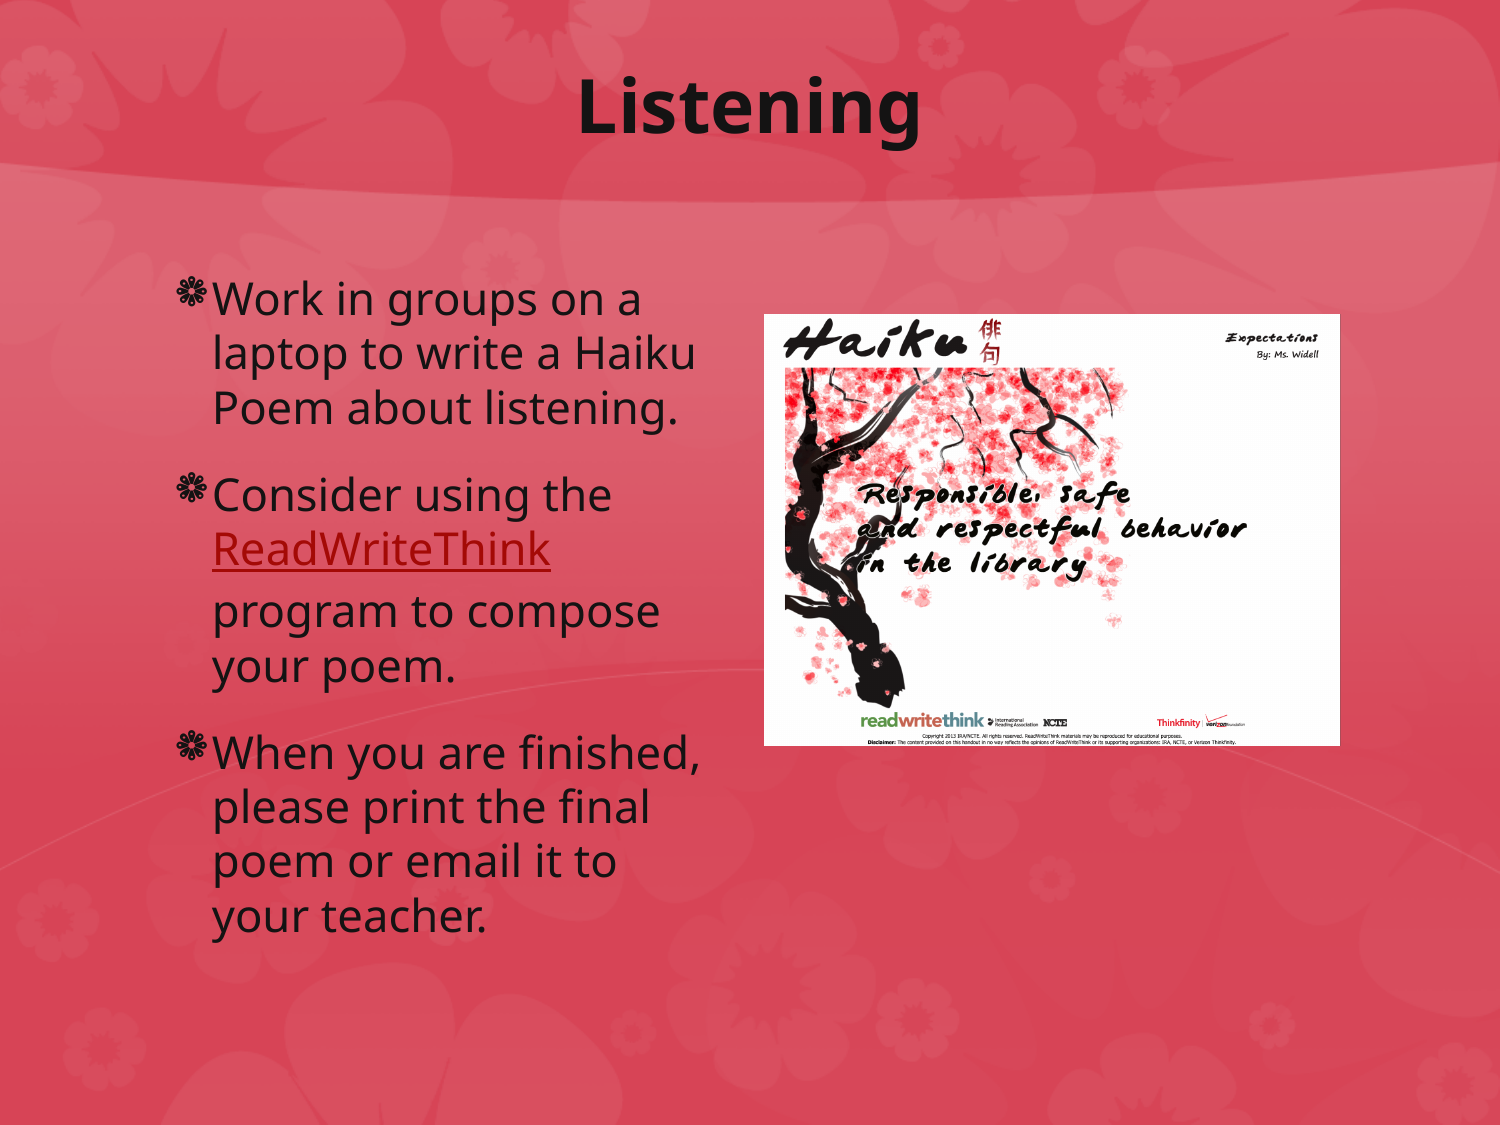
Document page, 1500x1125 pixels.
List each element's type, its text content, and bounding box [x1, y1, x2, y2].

picture [0, 0, 1500, 1125]
title Listening [127, 14, 1372, 203]
list Work in groups on a laptop to write a Haiku Poem about listening. Consider using the ReadWriteThink program to compose your poem. When you are finished, please print the final poem or email it to your teacher. [158, 262, 738, 966]
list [762, 179, 1342, 884]
